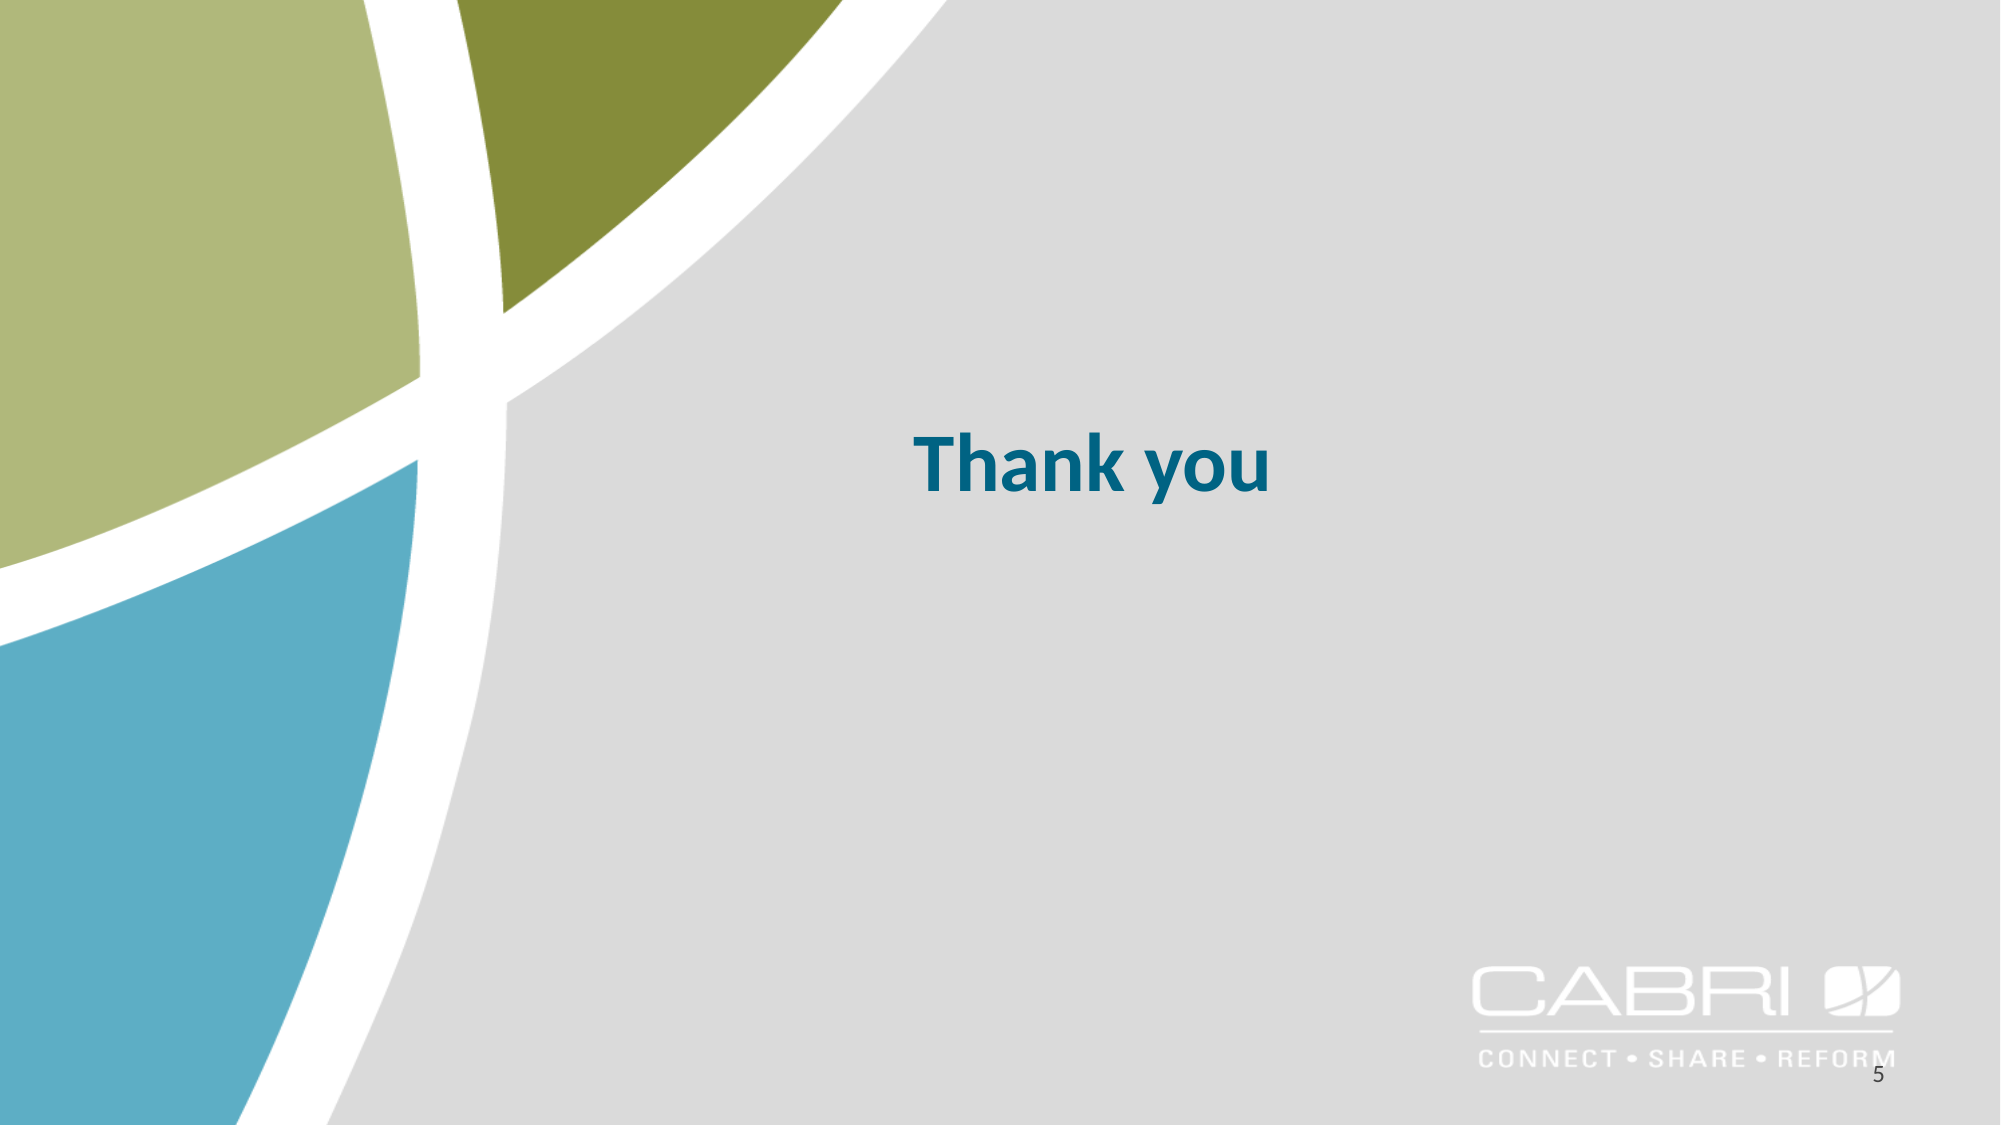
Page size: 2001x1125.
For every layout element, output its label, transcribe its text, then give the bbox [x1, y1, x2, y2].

picture [0, 0, 2001, 1125]
title Thank you [627, 420, 1559, 496]
slide_number 5 [1433, 1042, 1900, 1103]
